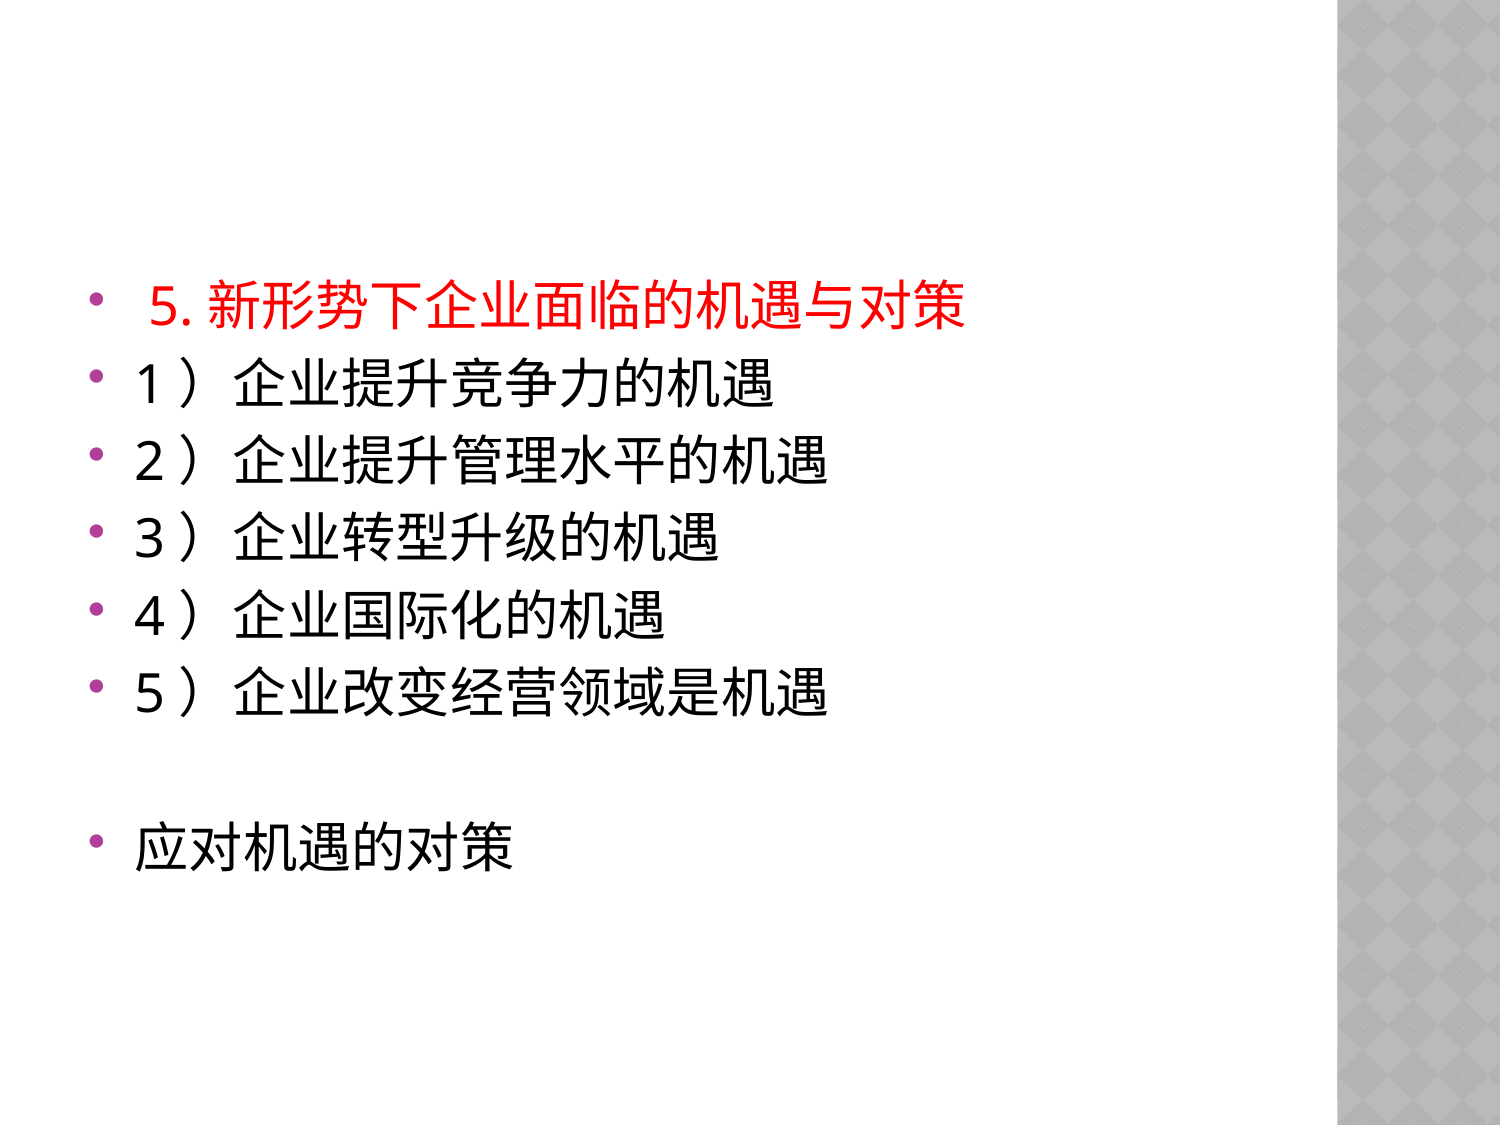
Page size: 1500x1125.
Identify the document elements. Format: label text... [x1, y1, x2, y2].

list 5.新形势下企业面临的机遇与对策 1）企业提升竞争力的机遇 2）企业提升管理水平的机遇 3）企业转型升级的机遇 4）企业国际化的机遇 5）企业改变经营领域是机遇 应对机遇的对策 [75, 264, 1263, 1059]
